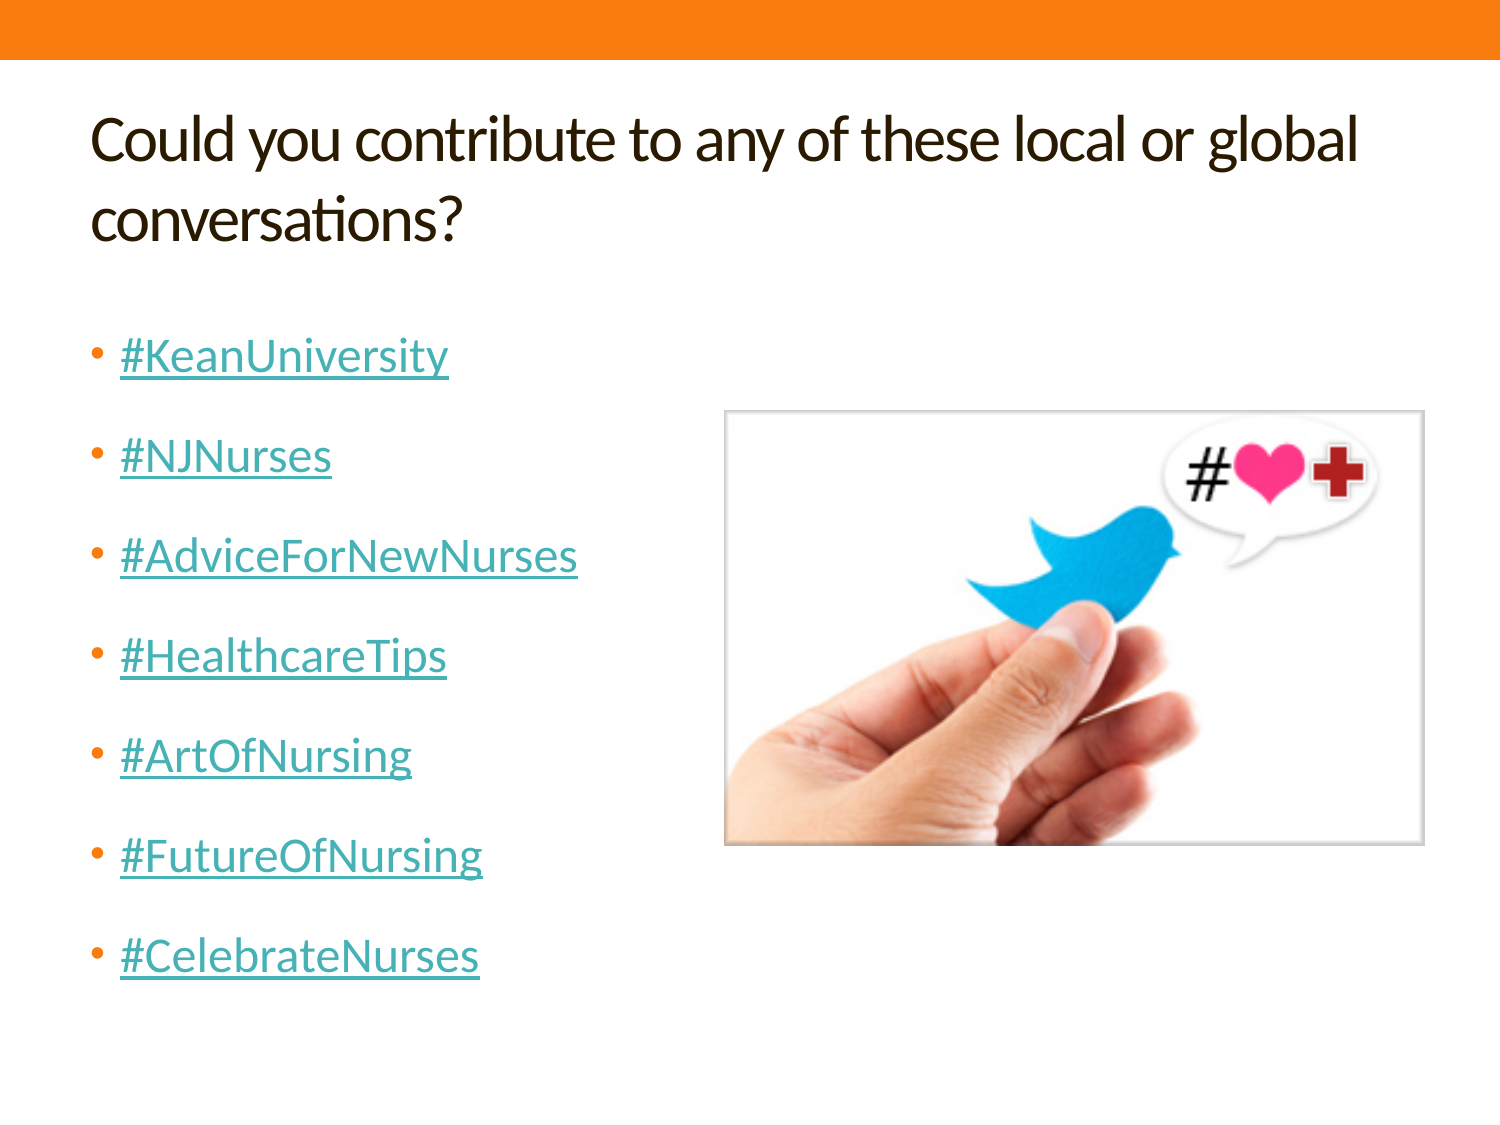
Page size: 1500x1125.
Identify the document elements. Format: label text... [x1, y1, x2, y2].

list #KeanUniversity #NJNurses #AdviceForNewNurses #HealthcareTips #ArtOfNursing #FutureOfNursing #CelebrateNurses [75, 285, 808, 1063]
picture [723, 410, 1426, 847]
title Could you contribute to any of these local or global conversations? [75, 87, 1425, 263]
